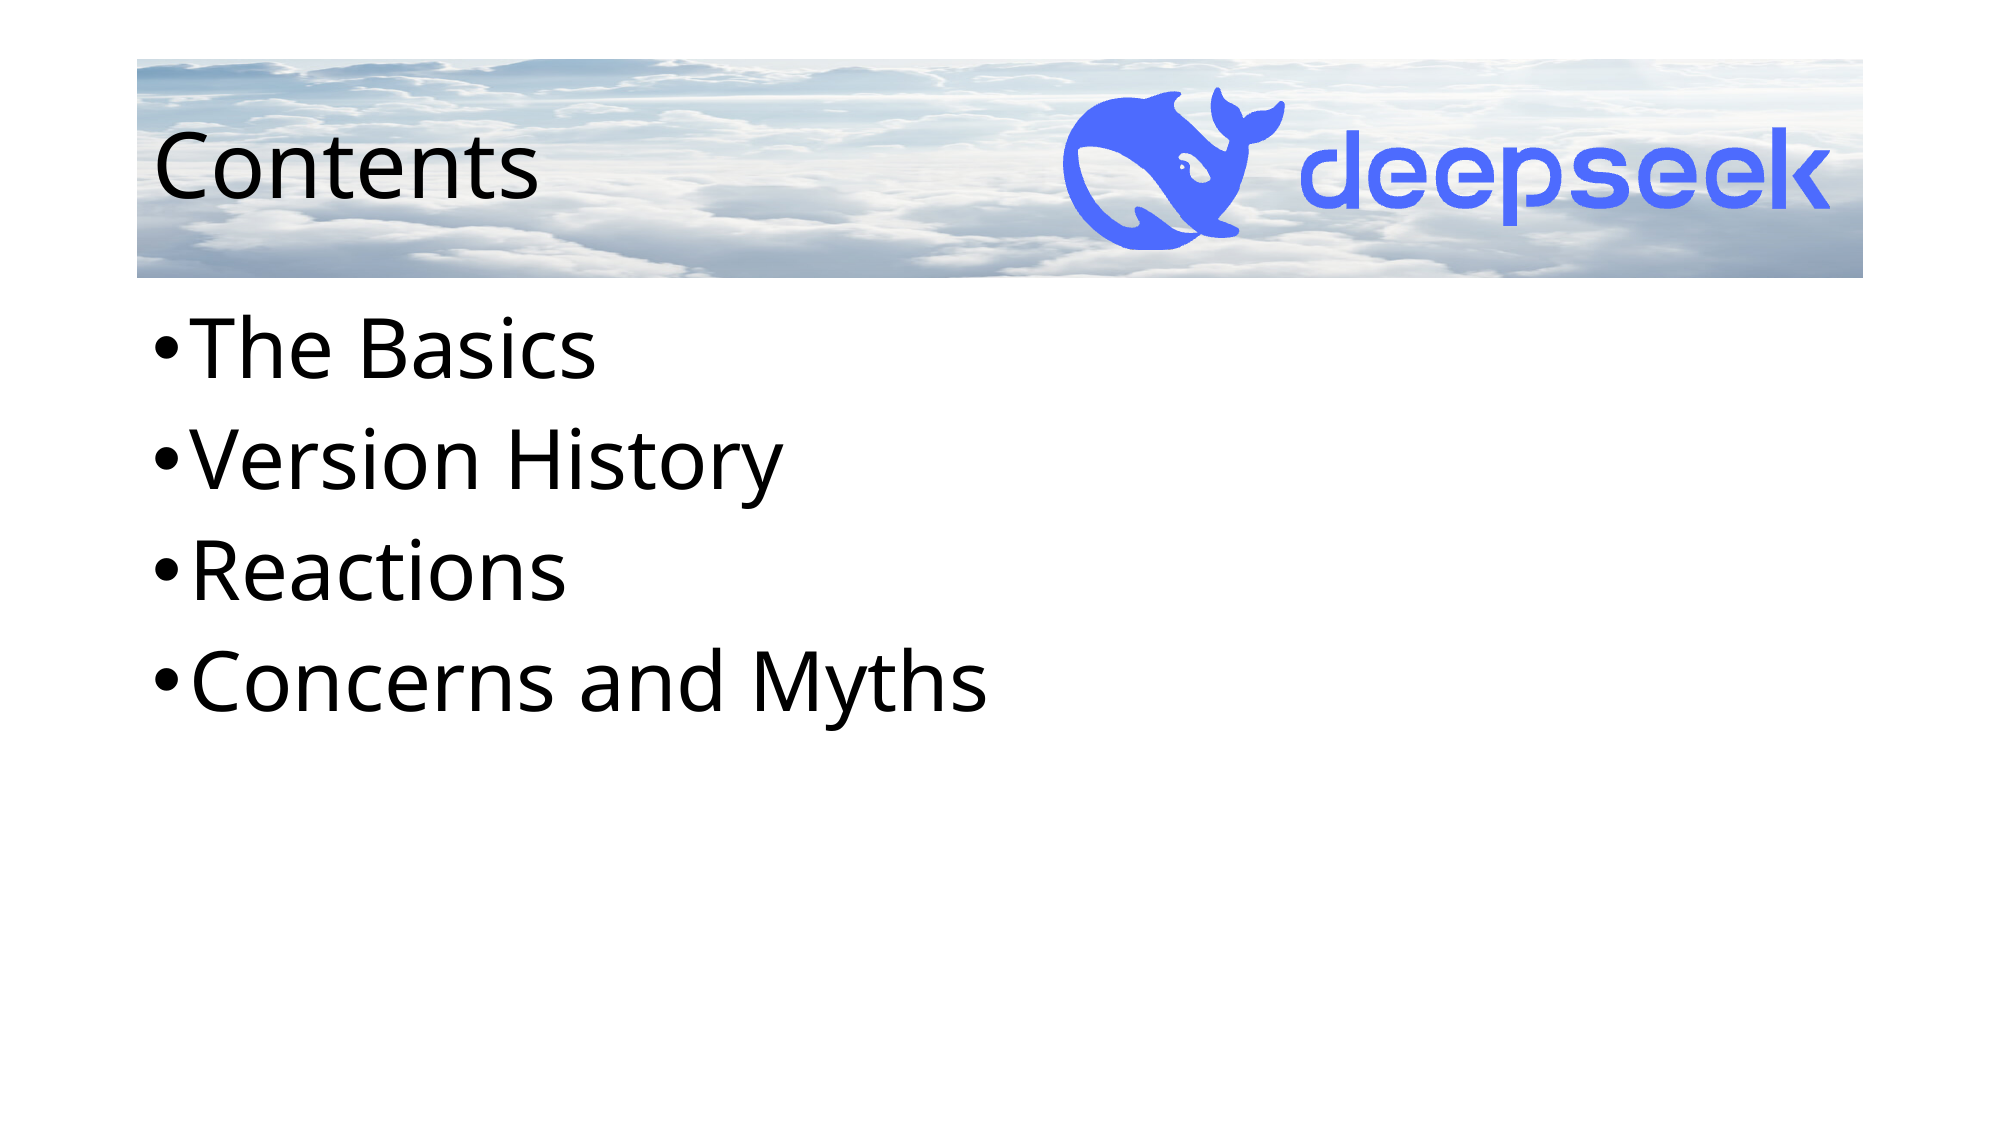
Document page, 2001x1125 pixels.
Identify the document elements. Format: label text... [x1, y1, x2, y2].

picture [136, 59, 1863, 278]
list The Basics Version History Reactions Concerns and Myths [137, 299, 1863, 1014]
